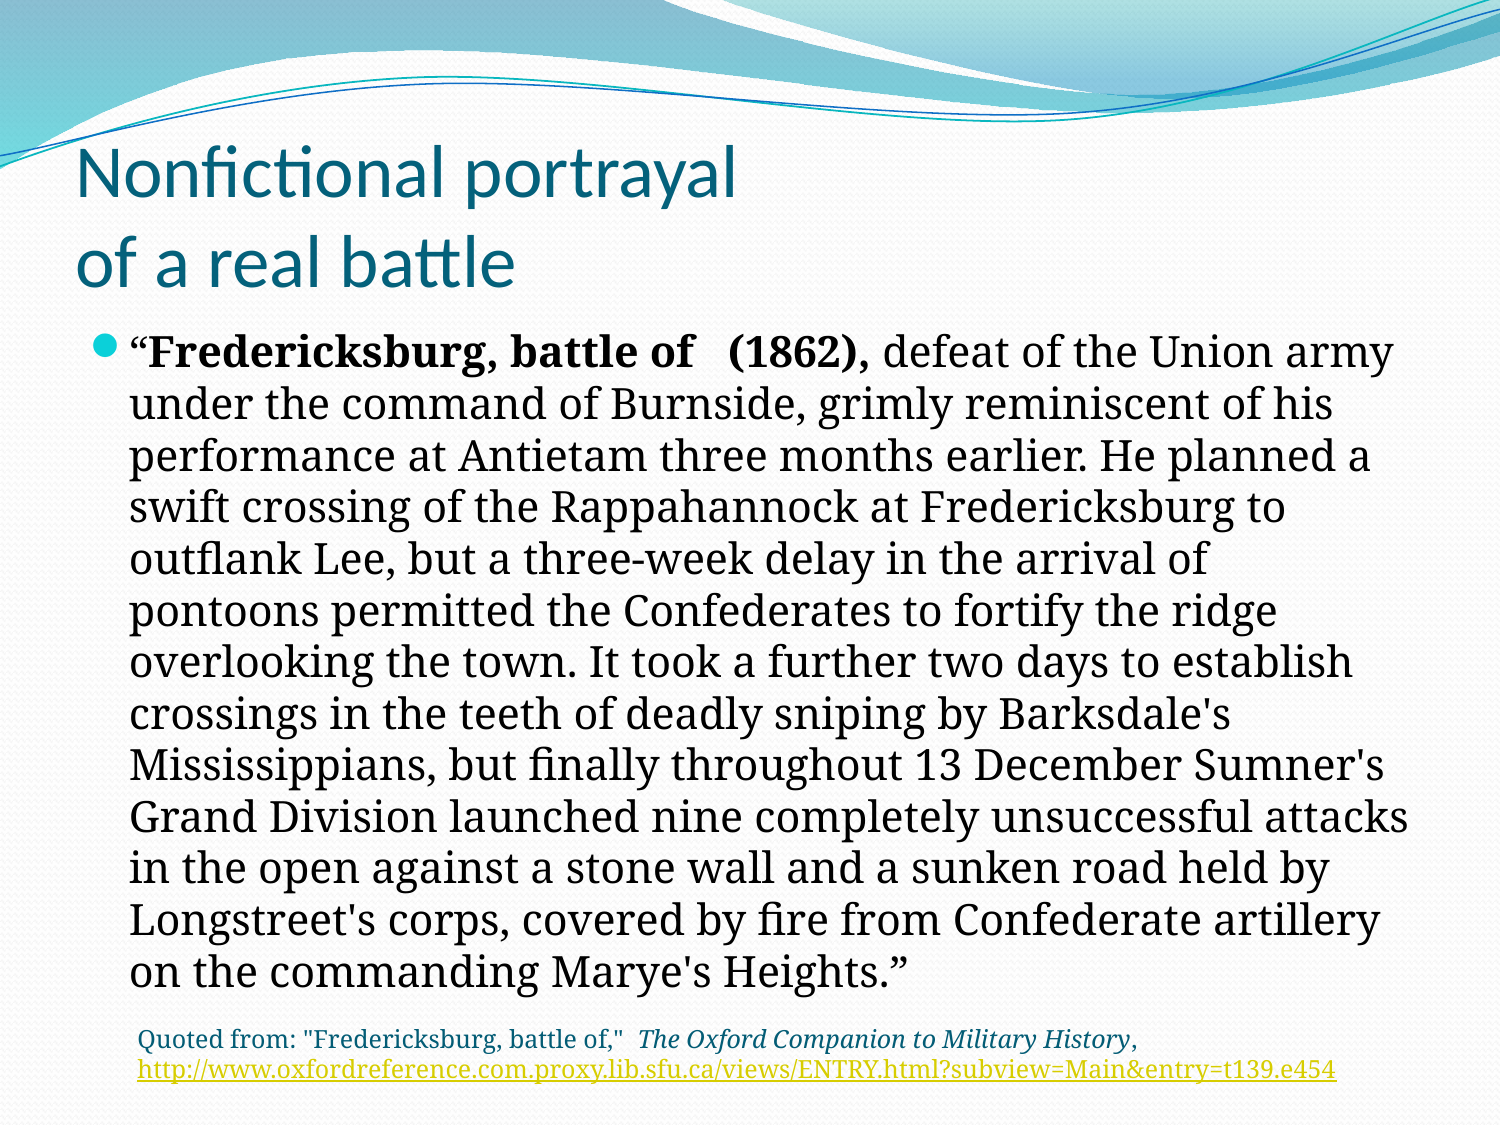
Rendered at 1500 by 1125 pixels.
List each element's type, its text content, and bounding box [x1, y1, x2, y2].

title Nonfictional portrayal of a real battle [75, 115, 1425, 303]
footer Quoted from: "Fredericksburg, battle of," The Oxford Companion to Military History, http://www.oxfordreference.com.proxy.lib.sfu.ca/views/ENTRY.html?subview=Main&entry=t139.e454 [137, 1042, 1375, 1088]
list “Fredericksburg, battle of (1862), defeat of the Union army under the command of Burnside, grimly reminiscent of his performance at Antietam three months earlier. He planned a swift crossing of the Rappahannock at Fredericksburg to outflank Lee, but a three-week delay in the arrival of pontoons permitted the Confederates to fortify the ridge overlooking the town. It took a further two days to establish crossings in the teeth of deadly sniping by Barksdale's Mississippians, but finally throughout 13 December Sumner's Grand Division launched nine completely unsuccessful attacks in the open against a stone wall and a sunken road held by Longstreet's corps, covered by fire from Confederate artillery on the commanding Marye's Heights.” [75, 317, 1425, 1038]
